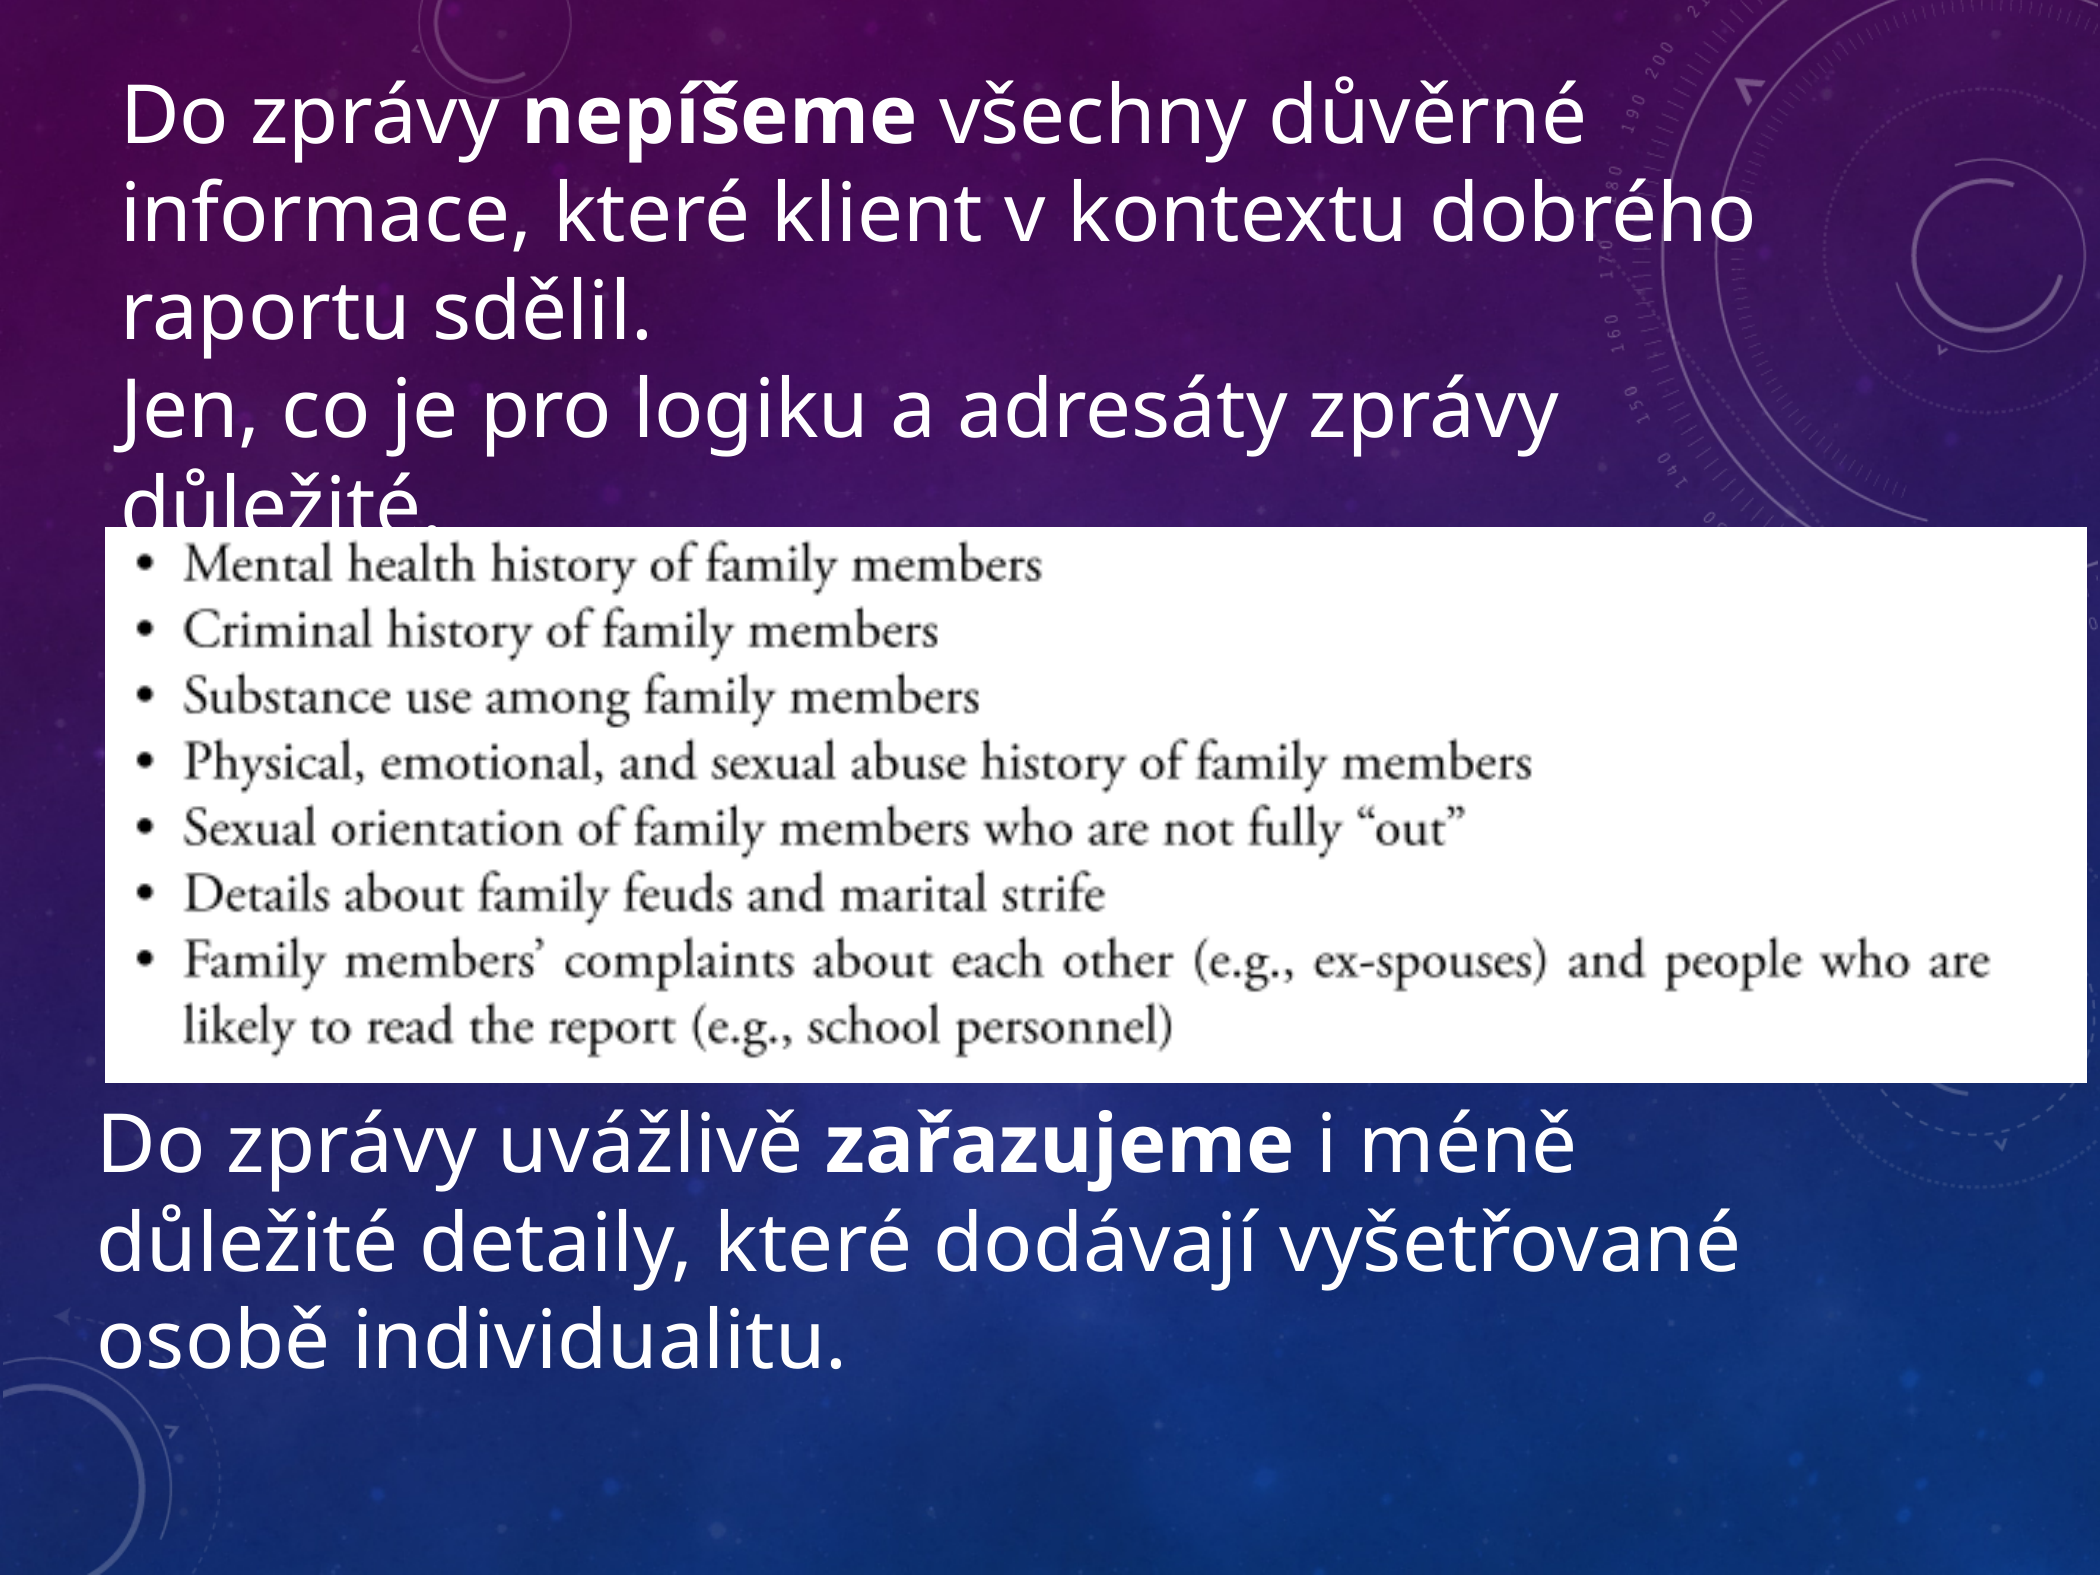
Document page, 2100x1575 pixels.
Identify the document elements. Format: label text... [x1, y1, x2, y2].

title Do zprávy nepíšeme všechny důvěrné informace, které klient v kontextu dobrého raportu sdělil. Jen, co je pro logiku a adresáty zprávy důležité. [105, 140, 1890, 475]
text_box Do zprávy uvážlivě zařazujeme i méně důležité detaily, které dodávají vyšetřované osobě individualitu. [81, 1071, 1913, 1406]
picture [0, 0, 2100, 1575]
